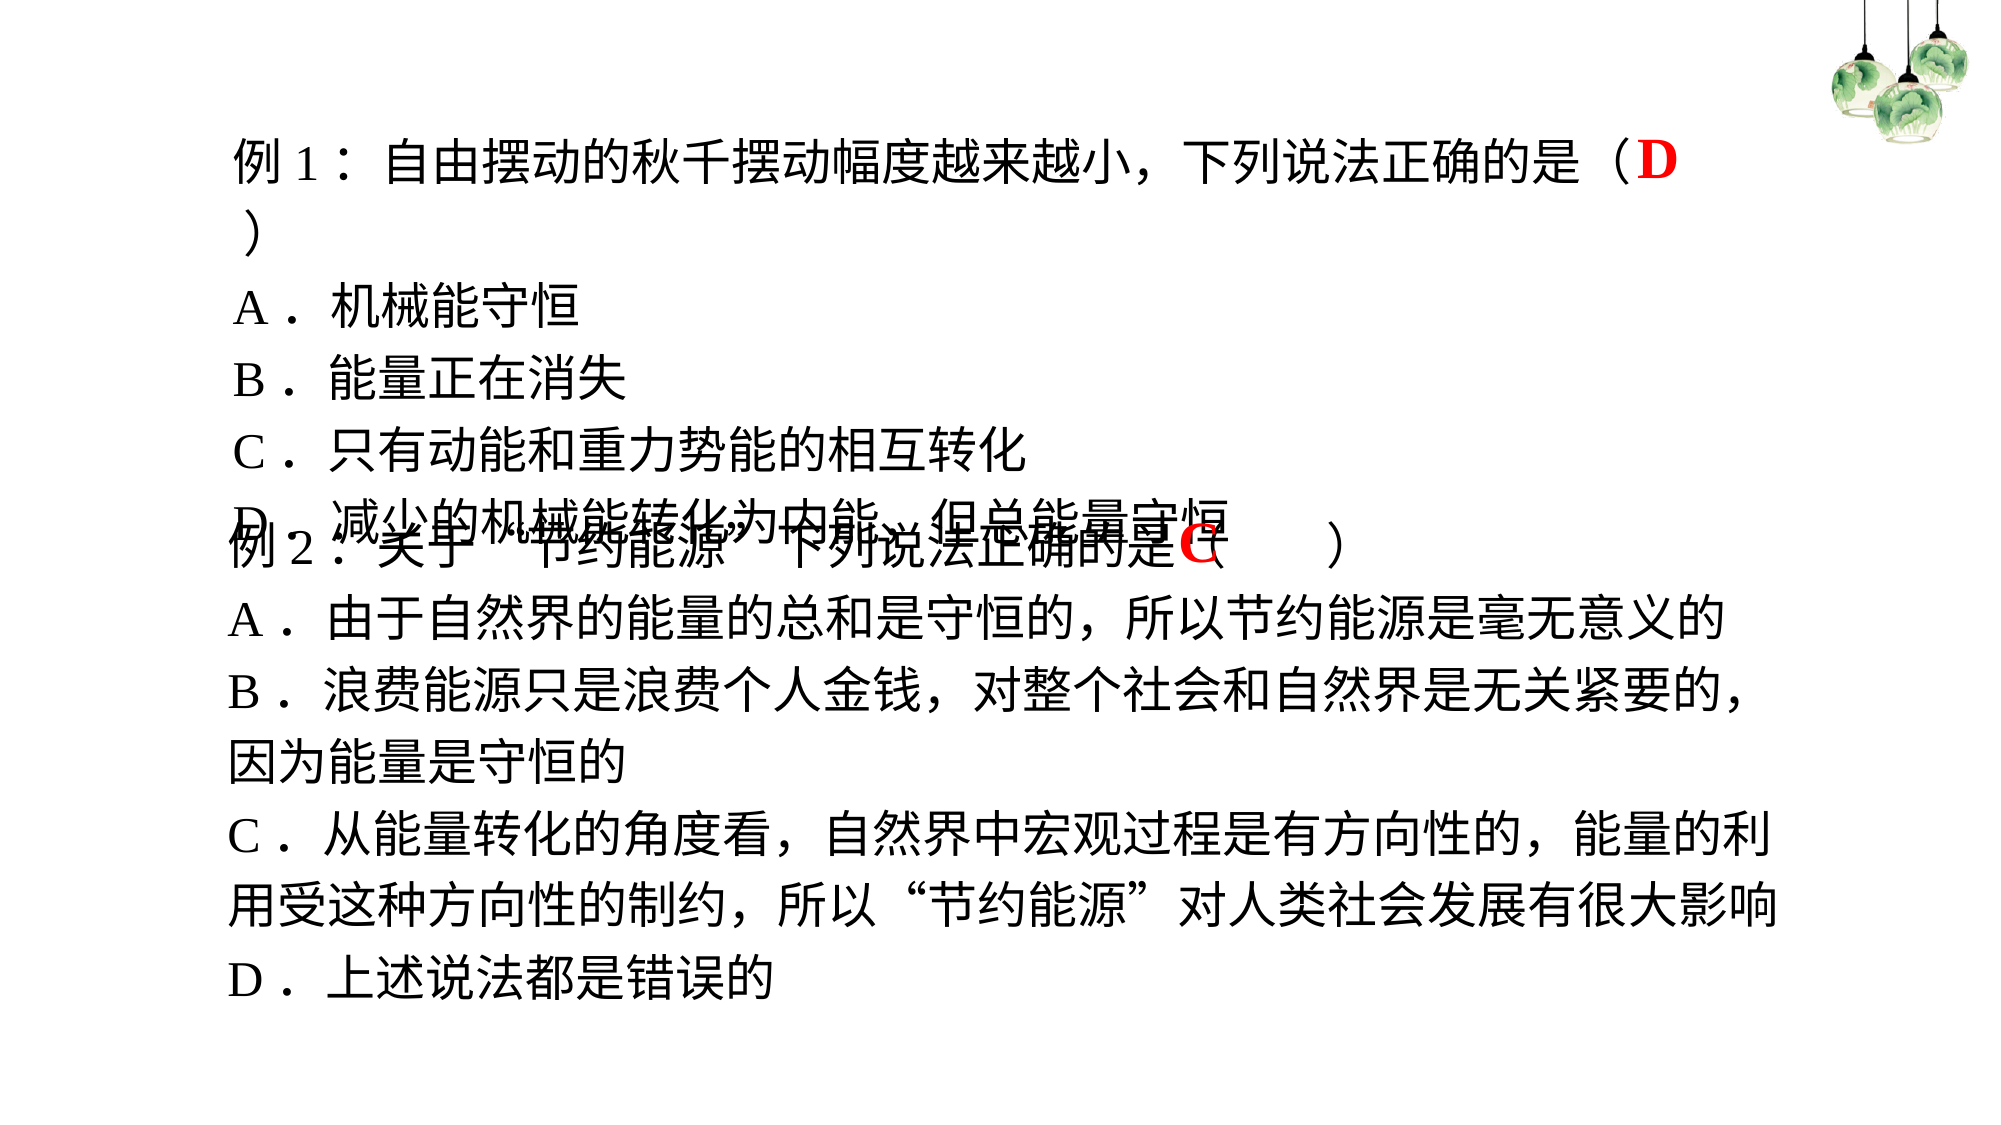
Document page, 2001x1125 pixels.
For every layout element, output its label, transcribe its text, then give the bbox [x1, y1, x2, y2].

picture [1830, 0, 1970, 146]
text_box 例1：自由摆动的秋千摆动幅度越来越小，下列说法正确的是（ ） A．机械能守恒 B．能量正在消失 C．只有动能和重力势能的相互转化 D．减少的机械能转化为内能，但总能量守恒 [217, 111, 1736, 494]
text_box D [1622, 112, 1697, 198]
text_box C [1163, 497, 1237, 582]
text_box 例2：关于“节约能源”下列说法正确的是（ ） A．由于自然界的能量的总和是守恒的，所以节约能源是毫无意义的 B．浪费能源只是浪费个人金钱，对整个社会和自然界是无关紧要的，因为能量是守恒的 C．从能量转化的角度看，自然界中宏观过程是有方向性的，能量的利用受这种方向性的制约，所以“节约能源”对人类社会发展有很大影响 D．上述说法都是错误的 [212, 494, 1796, 1014]
